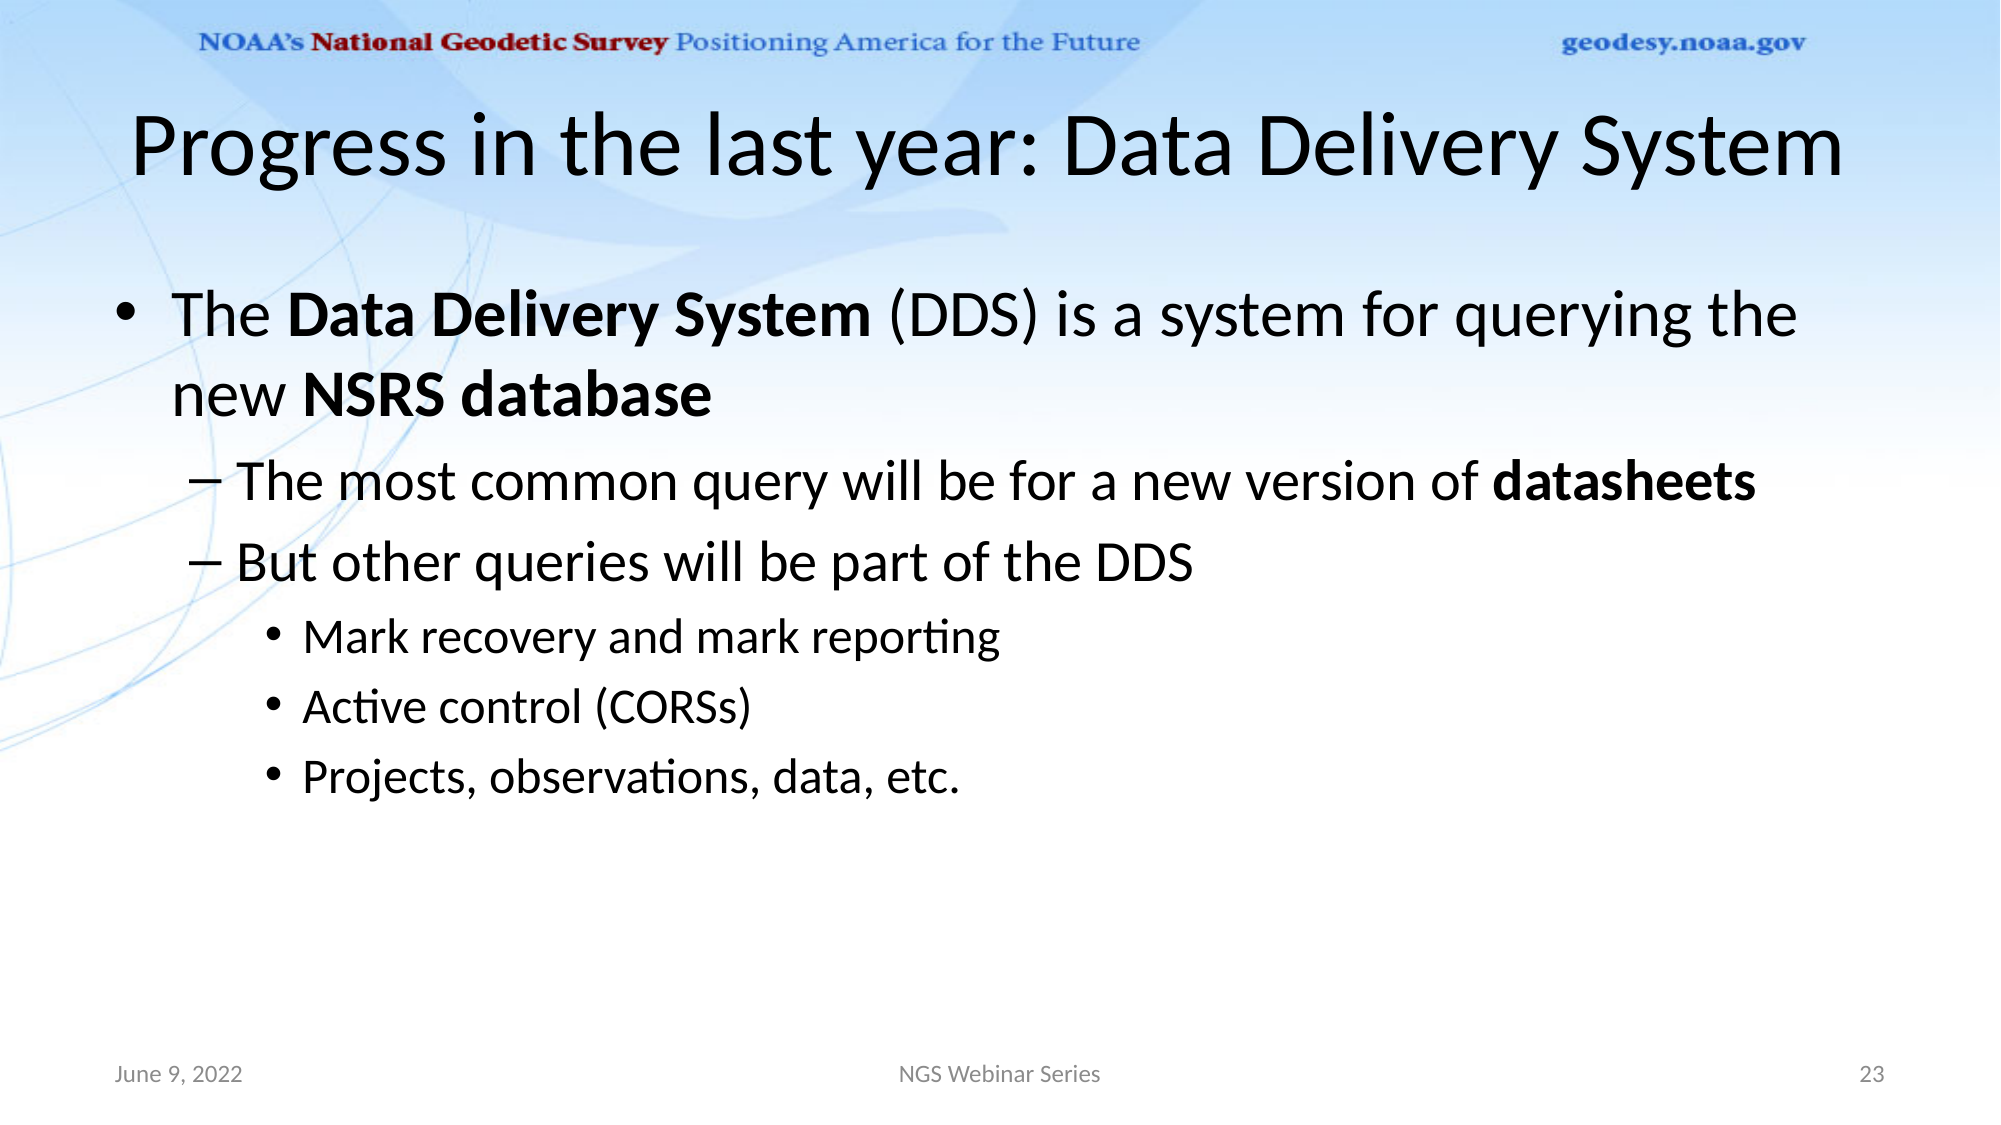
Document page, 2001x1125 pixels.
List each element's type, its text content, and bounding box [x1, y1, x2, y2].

title Progress in the last year: Data Delivery System [99, 45, 1900, 233]
slide_number 23 [1433, 1042, 1900, 1103]
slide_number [99, 1042, 567, 1103]
picture [0, 0, 2001, 1125]
list The Data Delivery System (DDS) is a system for querying the new NSRS database The most common query will be for a new version of datasheets But other queries will be part of the DDS Mark recovery and mark reporting Active control (CORSs) Projects, observations, data, etc. [99, 262, 1900, 1005]
footer NGS Webinar Series [683, 1042, 1317, 1103]
